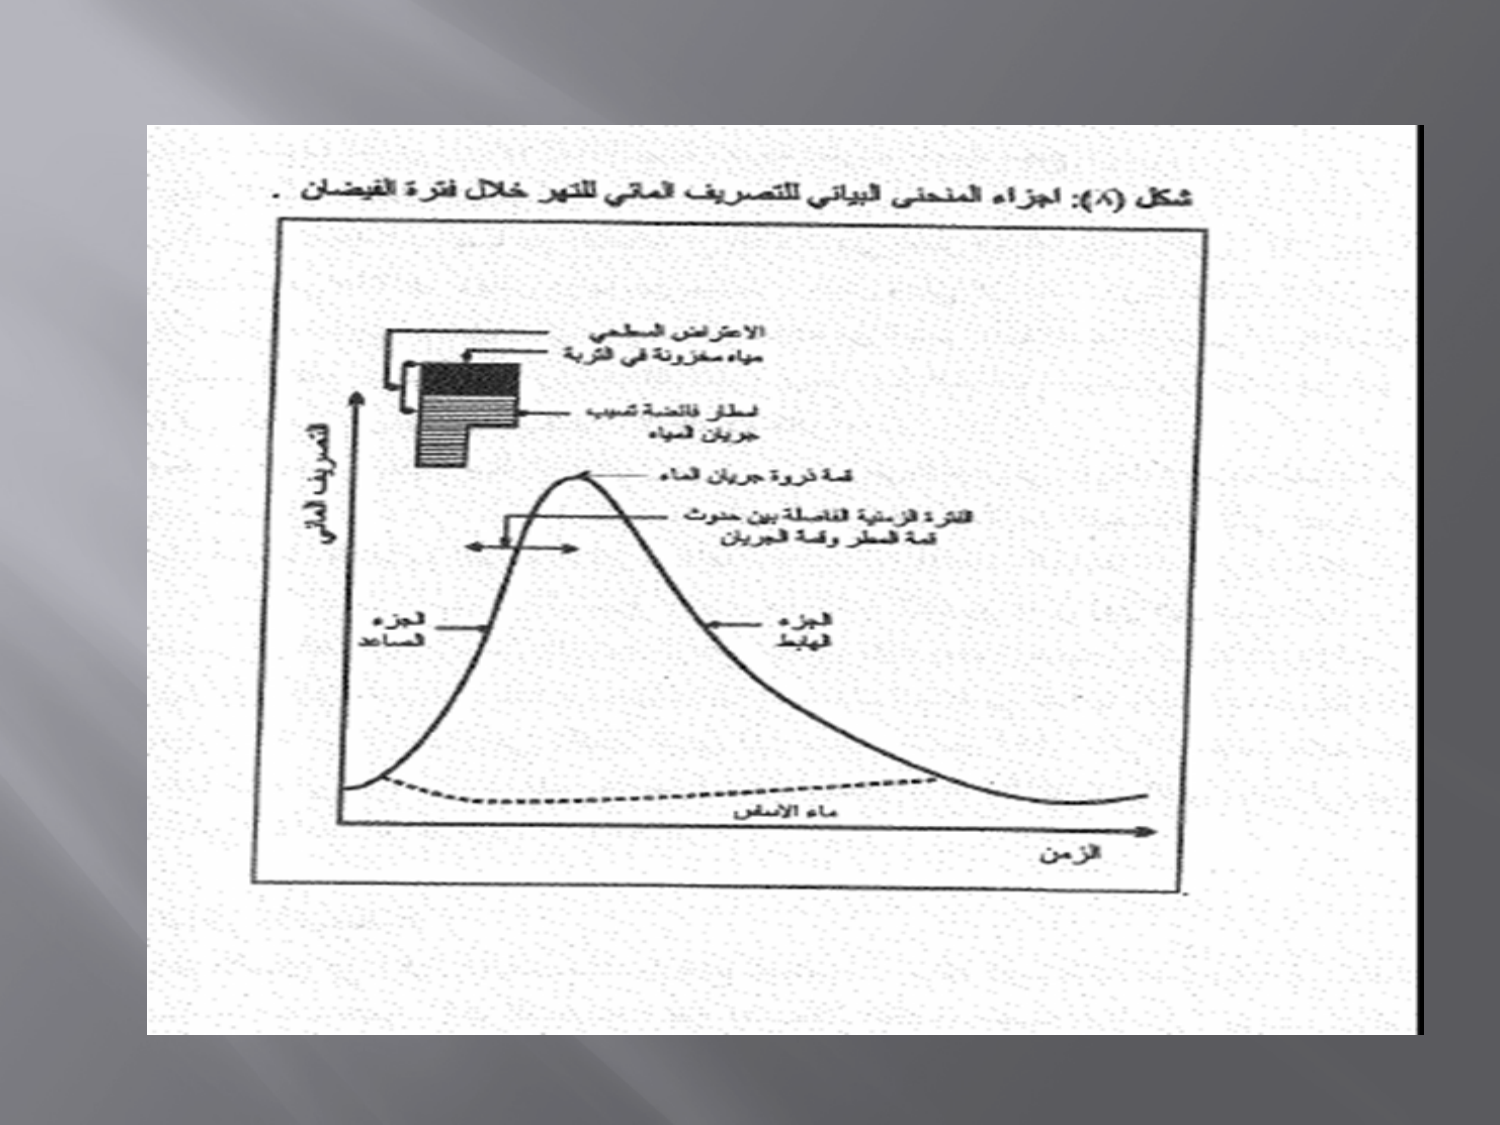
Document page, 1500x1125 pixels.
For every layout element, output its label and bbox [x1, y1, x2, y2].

list [147, 125, 1424, 1036]
